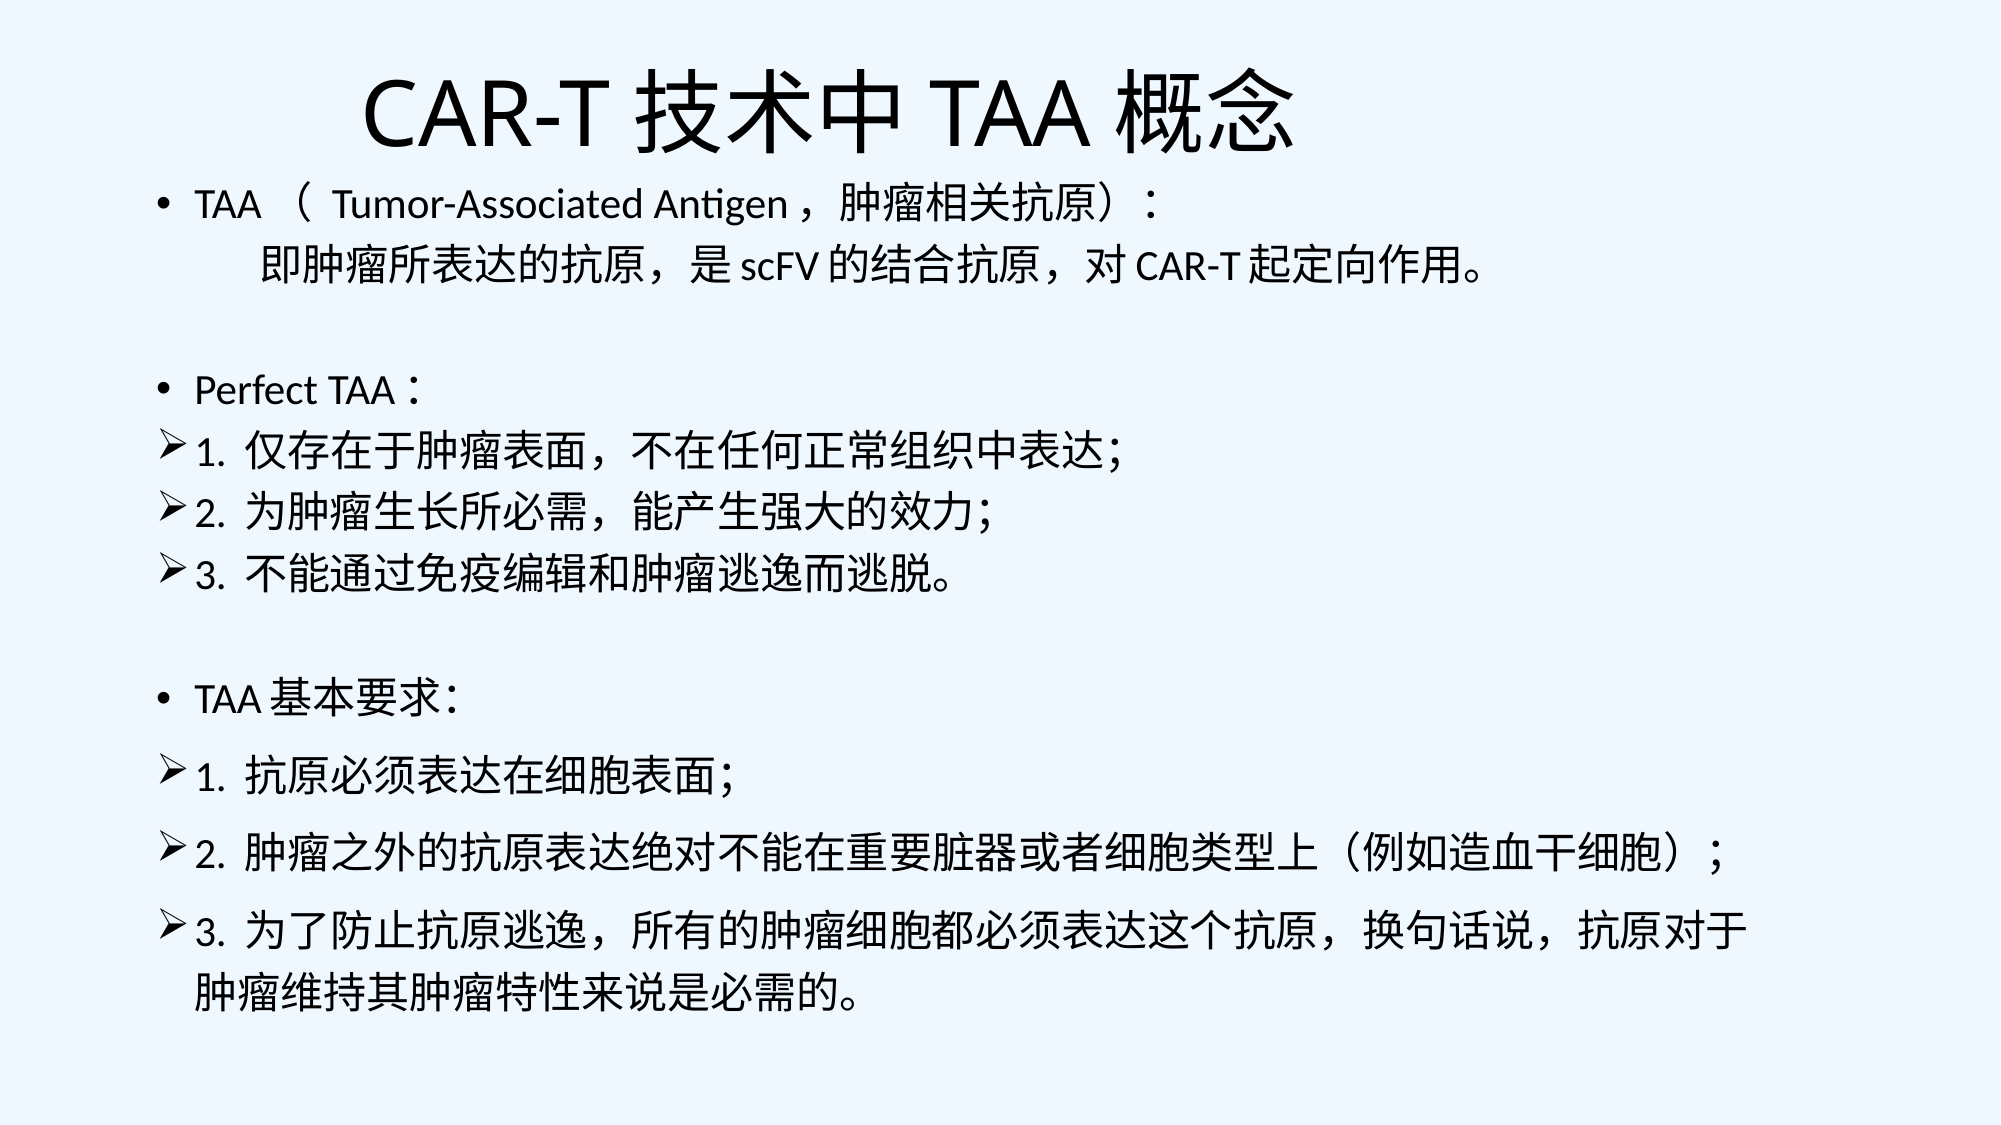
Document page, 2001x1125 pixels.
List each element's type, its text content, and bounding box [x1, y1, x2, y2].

title CAR-T技术中TAA概念 [345, 58, 1607, 174]
list TAA（ Tumor-Associated Antigen，肿瘤相关抗原）： 即肿瘤所表达的抗原，是scFV的结合抗原，对CAR-T起定向作用。 Perfect TAA： 1. 仅存在于肿瘤表面，不在任何正常组织中表达； 2. 为肿瘤生长所必需，能产生强大的效力； 3. 不能通过免疫编辑和肿瘤逃逸而逃脱。 TAA基本要求： 1. 抗原必须表达在细胞表面； 2. 肿瘤之外的抗原表达绝对不能在重要脏器或者细胞类型上（例如造血干细胞）； 3. 为了防止抗原逃逸，所有的肿瘤细胞都必须表达这个抗原，换句话说，抗原对于肿瘤维持其肿瘤特性来说是必需的。 [141, 174, 1789, 1029]
